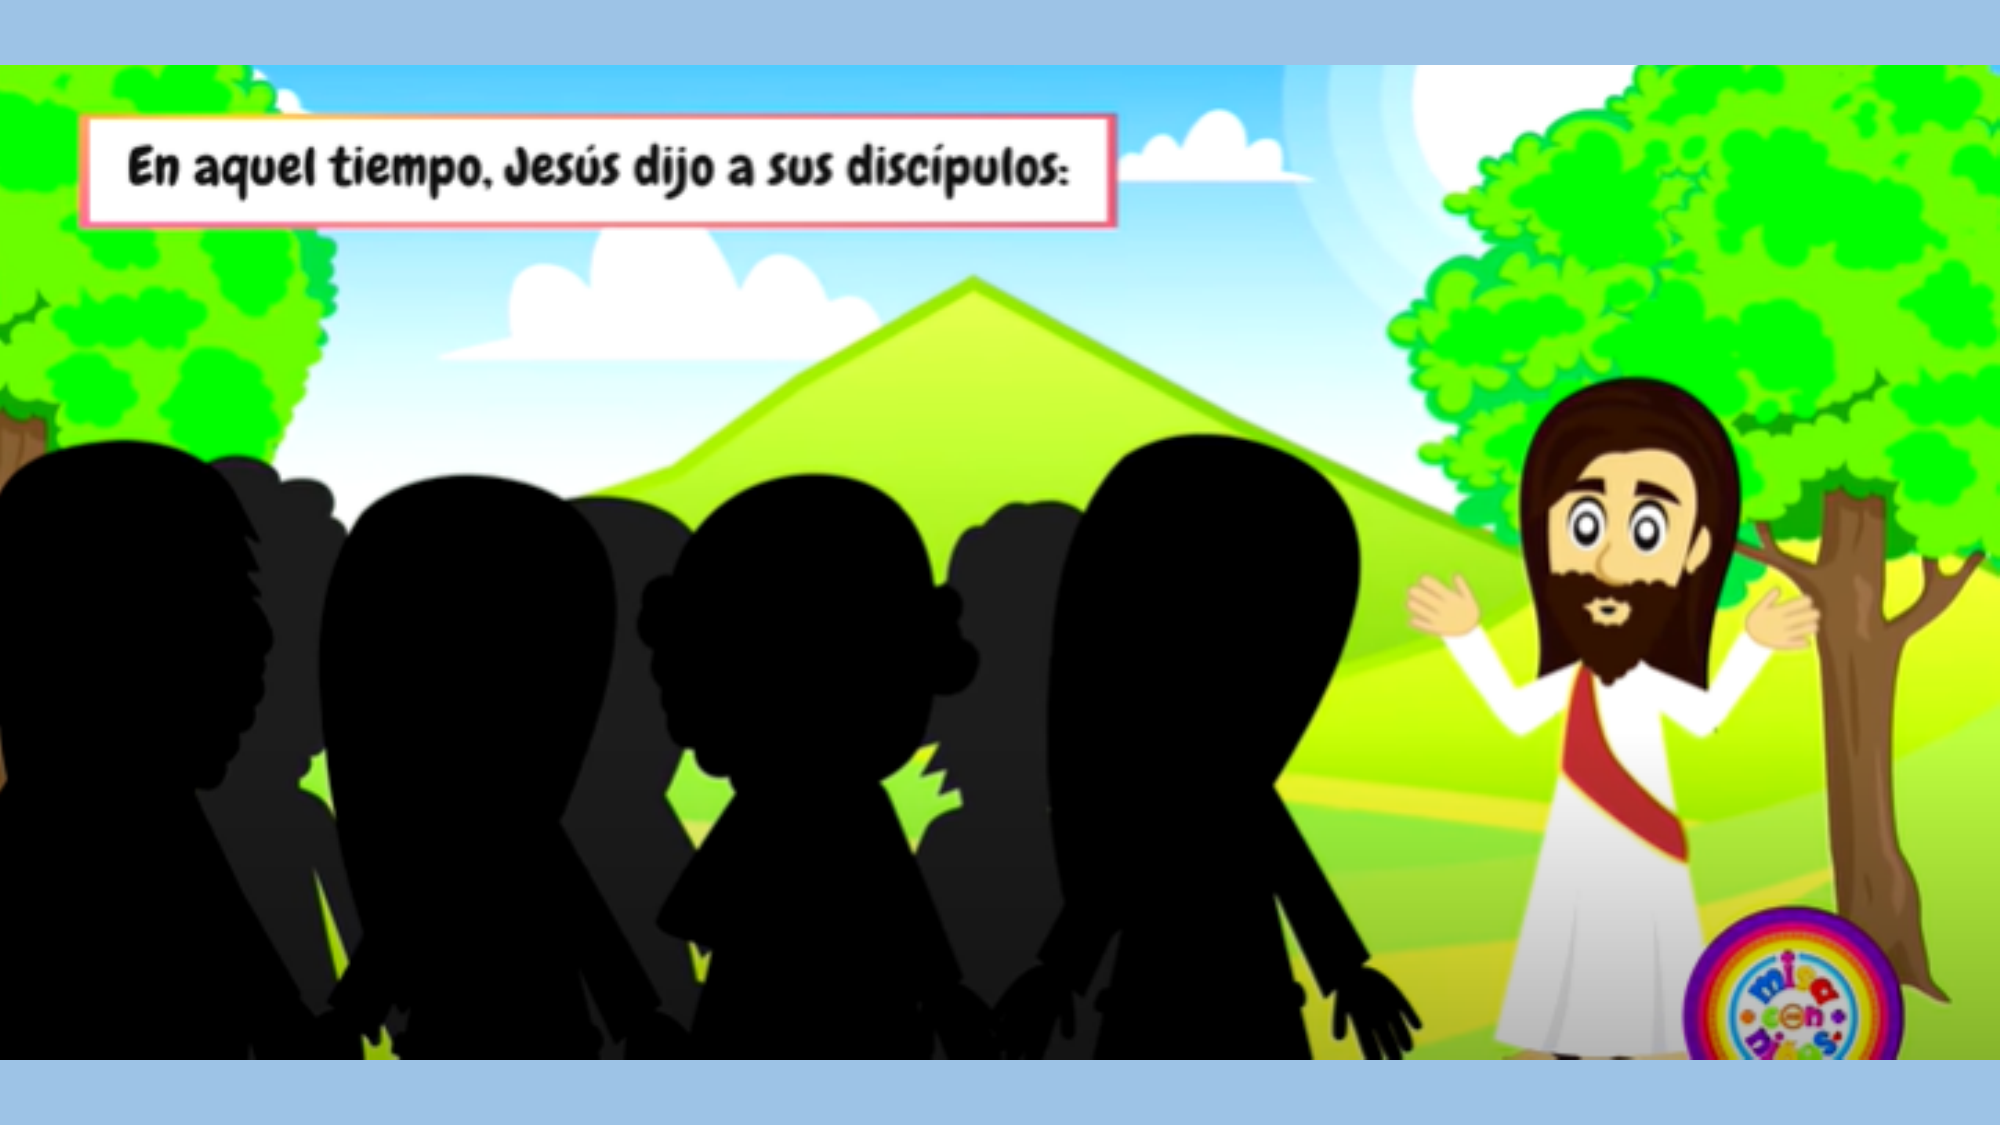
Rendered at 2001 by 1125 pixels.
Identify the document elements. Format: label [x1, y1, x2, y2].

picture [0, 65, 2000, 1060]
